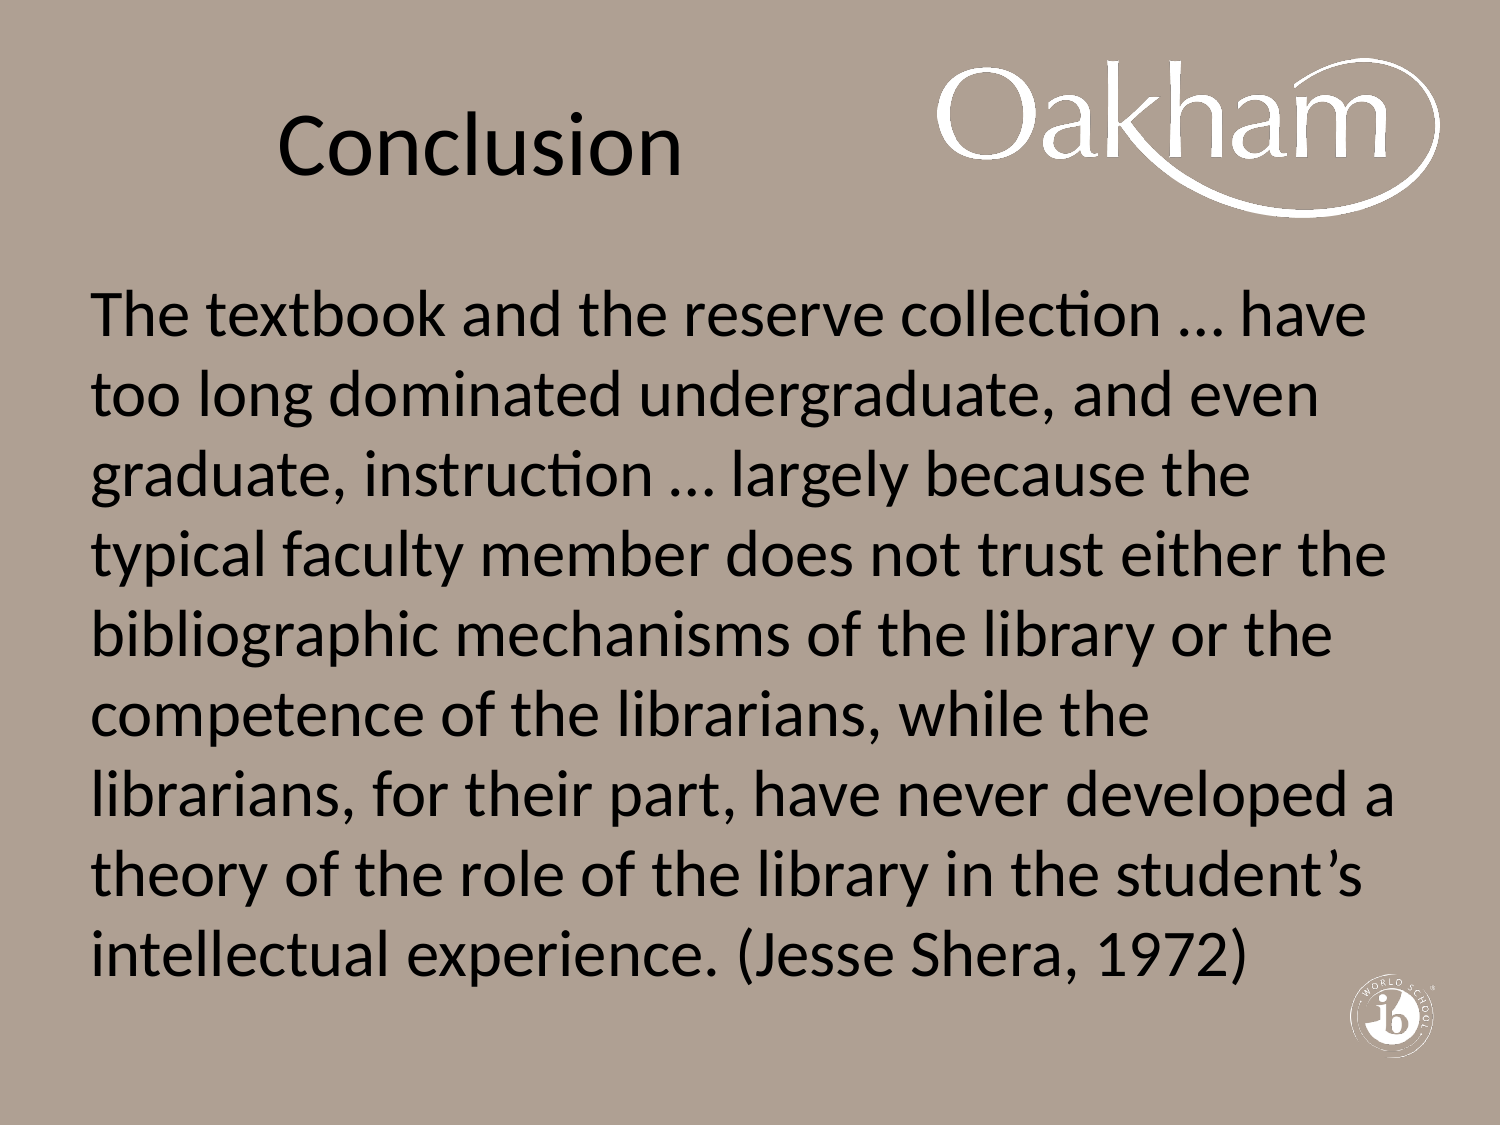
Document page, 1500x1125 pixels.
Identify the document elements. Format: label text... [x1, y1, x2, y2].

picture [937, 58, 1440, 218]
title Conclusion [75, 45, 888, 233]
picture [1349, 974, 1435, 1058]
list The textbook and the reserve collection … have too long dominated undergraduate, and even graduate, instruction … largely because the typical faculty member does not trust either the bibliographic mechanisms of the library or the competence of the librarians, while the librarians, for their part, have never developed a theory of the role of the library in the student’s intellectual experience. (Jesse Shera, 1972) [75, 262, 1425, 1005]
